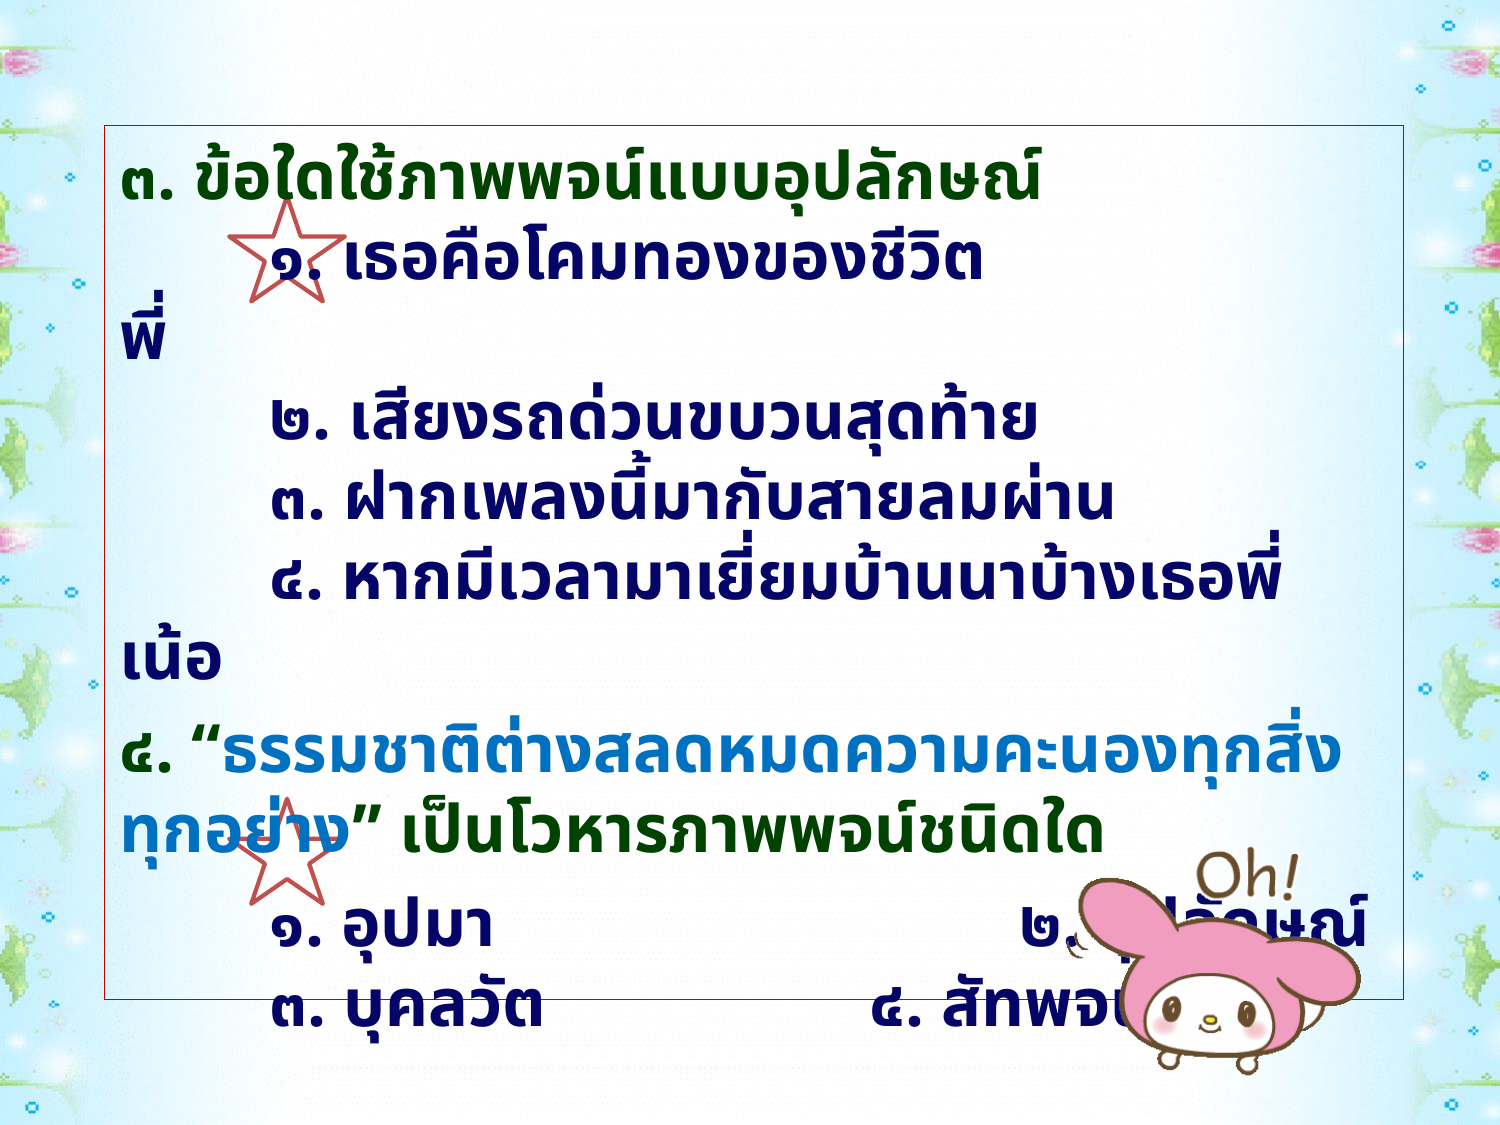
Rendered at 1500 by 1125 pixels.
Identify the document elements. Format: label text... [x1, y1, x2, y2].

picture [0, 0, 1500, 1125]
list ๓. ข้อใดใช้ภาพพจน์แบบอุปลักษณ์ ๑. เธอคือโคมทองของชีวิตพี่ ๒. เสียงรถด่วนขบวนสุดท้าย ๓. ฝากเพลงนี้มากับสายลมผ่าน ๔. หากมีเวลามาเยี่ยมบ้านนาบ้างเธอพี่เน้อ ๔. “ธรรมชาติต่างสลดหมดความคะนองทุกสิ่งทุกอย่าง” เป็นโวหารภาพพจน์ชนิดใด ๑. อุปมา ๒. อุปลักษณ์ ๓. บุคลวัต ๔. สัทพจน์ [104, 125, 1404, 1000]
